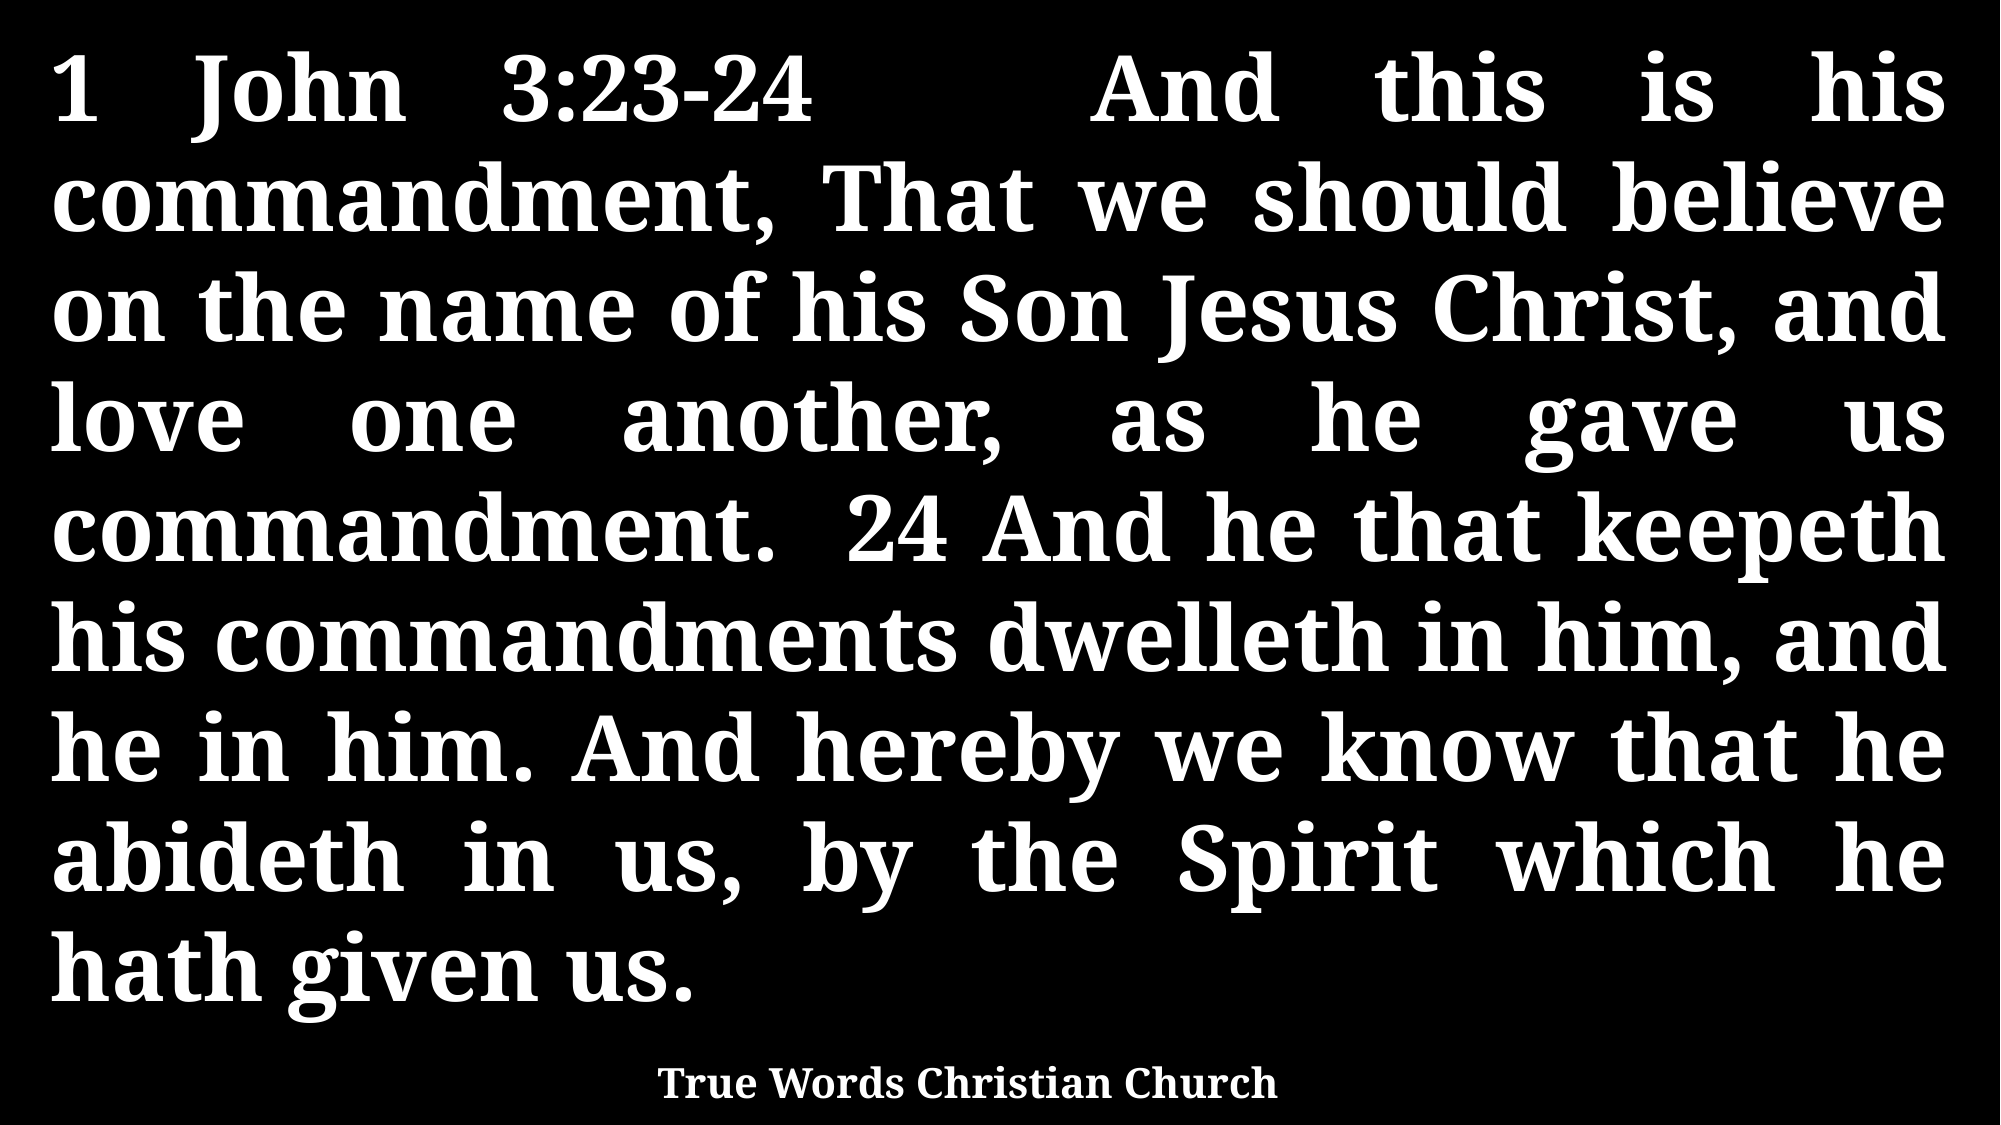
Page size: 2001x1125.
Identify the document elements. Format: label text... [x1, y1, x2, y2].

text_box 1 John 3:23-24 And this is his commandment, That we should believe on the name of his Son Jesus Christ, and love one another, as he gave us commandment. 24 And he that keepeth his commandments dwelleth in him, and he in him. And hereby we know that he abideth in us, by the Spirit which he hath given us. [35, 22, 1965, 1028]
text_box True Words Christian Church [642, 1049, 1294, 1114]
